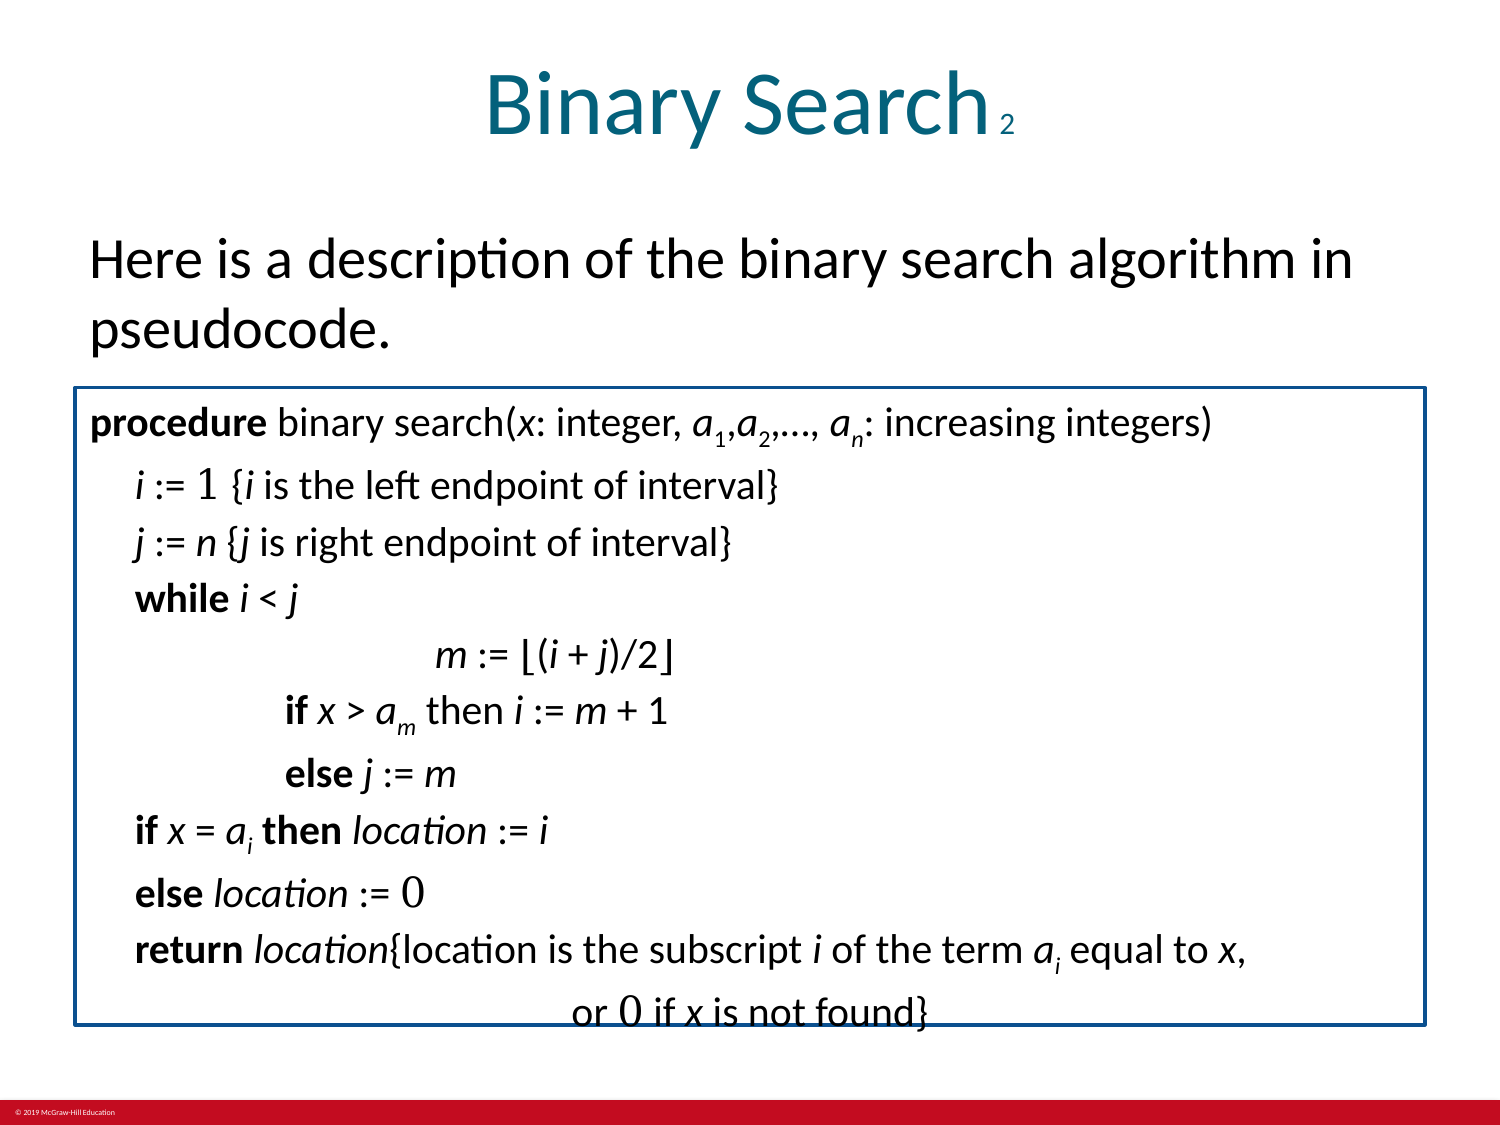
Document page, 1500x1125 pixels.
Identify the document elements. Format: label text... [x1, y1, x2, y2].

list procedure binary search(x: integer, a1,a2,…, an: increasing integers) i := 1 {i is the left endpoint of interval} j := n {j is right endpoint of interval} while i < j m := ⌊(i + j)/2⌋ if x > am then i := m + 1 else j := m if x = ai then location := i else location := 0 return location{location is the subscript i of the term ai equal to x, or 0 if x is not found} [75, 387, 1425, 1025]
title Binary Search 2 [0, 0, 1500, 195]
list Here is a description of the binary search algorithm in pseudocode. [75, 212, 1425, 363]
